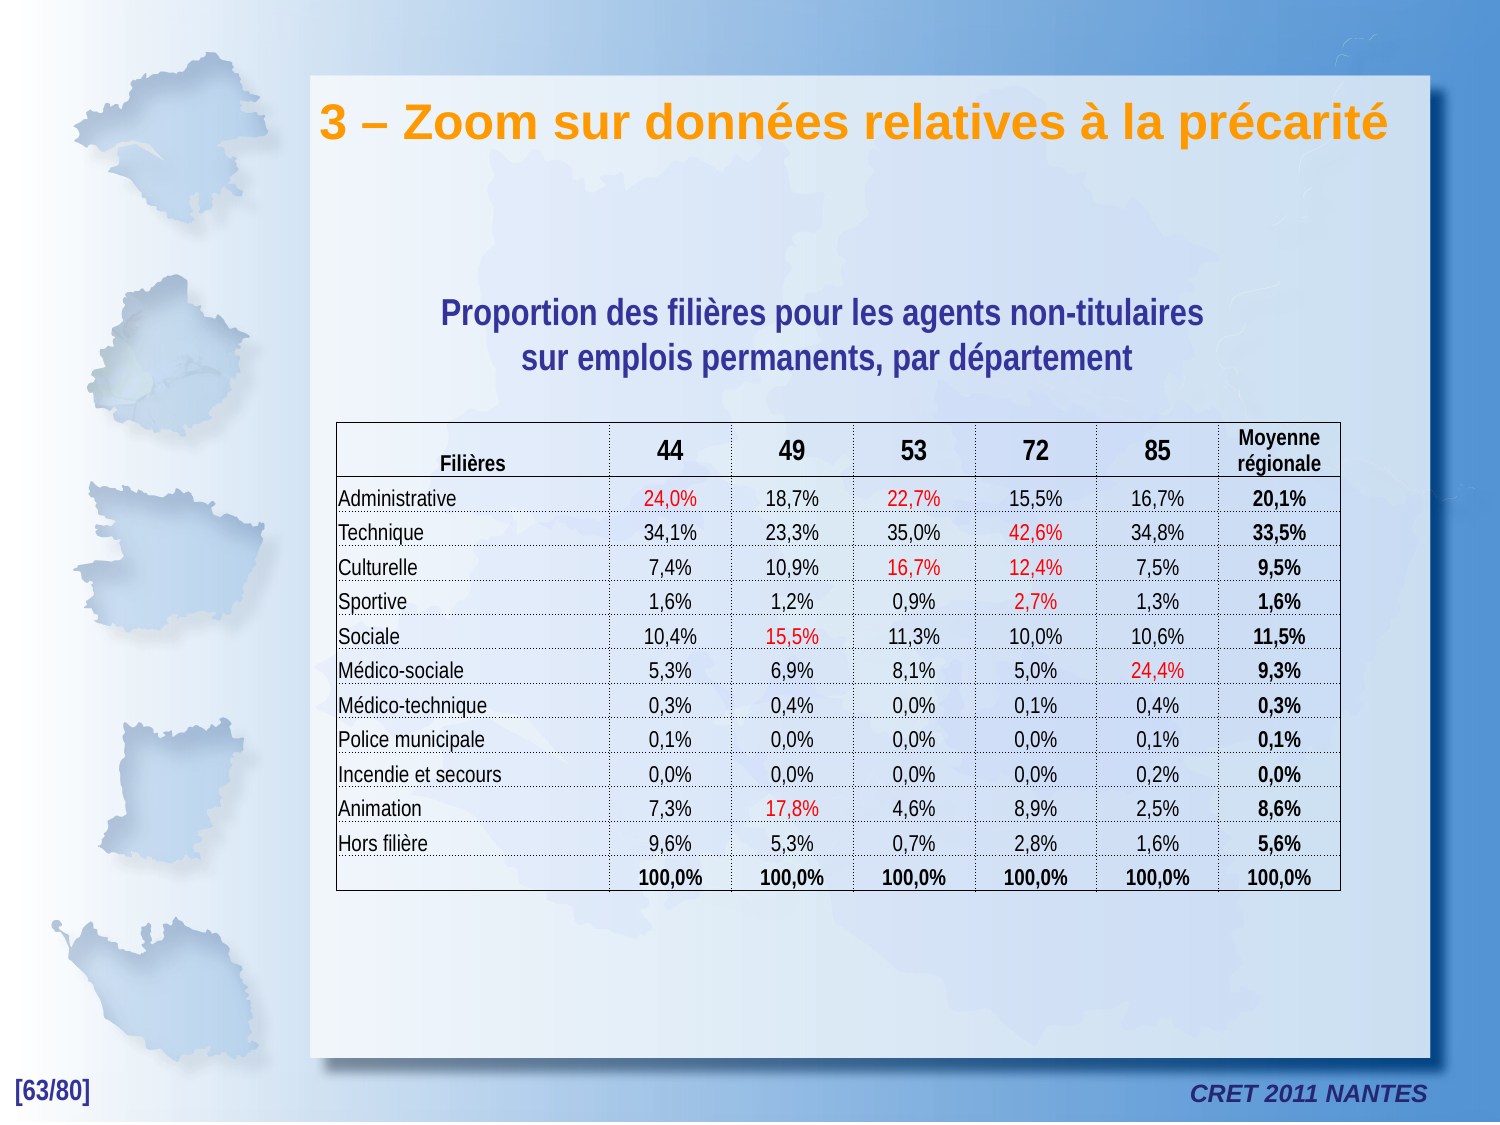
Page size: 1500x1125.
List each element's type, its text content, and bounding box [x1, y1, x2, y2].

table_cell 6,9% [731, 649, 853, 683]
table_cell 5,0% [975, 649, 1097, 683]
table_cell 10,0% [975, 614, 1097, 649]
table_cell 34,8% [1097, 511, 1219, 545]
table_cell 100,0% [975, 856, 1097, 890]
table_cell 0,0% [1219, 752, 1340, 787]
table_cell Sportive [337, 580, 610, 614]
table_cell Culturelle [337, 545, 610, 580]
table_cell 11,5% [1219, 614, 1340, 649]
table_cell Médico-technique [337, 683, 610, 718]
table_cell Hors filière [337, 821, 610, 856]
table_cell Incendie et secours [337, 752, 610, 787]
table_cell Médico-sociale [337, 649, 610, 683]
table_cell 2,8% [975, 821, 1097, 856]
table_cell 100,0% [1219, 856, 1340, 890]
text_box Proportion des filières pour les agents non-titulaires sur emplois permanents, par département [360, 280, 1294, 386]
table_cell Police municipale [337, 718, 610, 752]
table_cell 1,6% [610, 580, 731, 614]
table_cell 1,3% [1097, 580, 1219, 614]
table_cell 7,4% [610, 545, 731, 580]
table_header Filières [337, 423, 610, 476]
table_cell 10,9% [731, 545, 853, 580]
table_header 72 [975, 423, 1097, 476]
table_cell 10,6% [1097, 614, 1219, 649]
table_cell 42,6% [975, 511, 1097, 545]
table_cell 0,3% [610, 683, 731, 718]
table_cell 17,8% [731, 787, 853, 821]
table_cell 10,4% [610, 614, 731, 649]
table_cell 7,3% [610, 787, 731, 821]
table_cell 5,3% [610, 649, 731, 683]
table_cell 23,3% [731, 511, 853, 545]
table_cell 0,0% [731, 752, 853, 787]
table_cell 9,3% [1219, 649, 1340, 683]
table_cell 8,9% [975, 787, 1097, 821]
table_cell 0,4% [1097, 683, 1219, 718]
table_cell 5,6% [1219, 821, 1340, 856]
table_cell 34,1% [610, 511, 731, 545]
table_cell 15,5% [731, 614, 853, 649]
table_cell 0,1% [975, 683, 1097, 718]
table_header 44 [610, 423, 731, 476]
table_cell Sociale [337, 614, 610, 649]
table_cell 0,0% [853, 683, 975, 718]
table_cell 9,6% [610, 821, 731, 856]
table_cell 0,1% [610, 718, 731, 752]
table_cell 0,1% [1097, 718, 1219, 752]
table_cell 0,4% [731, 683, 853, 718]
table_cell 11,3% [853, 614, 975, 649]
table_cell 1,6% [1097, 821, 1219, 856]
table_cell Administrative [337, 477, 610, 511]
table_cell [337, 856, 610, 890]
table_cell 2,5% [1097, 787, 1219, 821]
table_cell 0,0% [731, 718, 853, 752]
table_cell 0,0% [853, 718, 975, 752]
table_cell 7,5% [1097, 545, 1219, 580]
table_cell 24,4% [1097, 649, 1219, 683]
table_cell 0,2% [1097, 752, 1219, 787]
table_cell 8,1% [853, 649, 975, 683]
table_header 53 [853, 423, 975, 476]
table_cell 20,1% [1219, 477, 1340, 511]
table_cell 5,3% [731, 821, 853, 856]
table_cell 16,7% [853, 545, 975, 580]
table_cell 33,5% [1219, 511, 1340, 545]
table_cell 0,1% [1219, 718, 1340, 752]
table_cell 8,6% [1219, 787, 1340, 821]
table_cell 100,0% [610, 856, 731, 890]
picture [0, 0, 1500, 1125]
table_cell 0,9% [853, 580, 975, 614]
table_cell 0,0% [853, 752, 975, 787]
table_cell 18,7% [731, 477, 853, 511]
table_cell 22,7% [853, 477, 975, 511]
table_cell 24,0% [610, 477, 731, 511]
table_cell Animation [337, 787, 610, 821]
table_cell 12,4% [975, 545, 1097, 580]
table_cell 1,6% [1219, 580, 1340, 614]
table_cell 0,3% [1219, 683, 1340, 718]
text_box 3 – Zoom sur données relatives à la précarité [304, 81, 1417, 192]
table_cell 9,5% [1219, 545, 1340, 580]
table_cell 35,0% [853, 511, 975, 545]
table_cell 0,0% [975, 752, 1097, 787]
table_header 85 [1097, 423, 1219, 476]
table_cell 15,5% [975, 477, 1097, 511]
table_cell 100,0% [853, 856, 975, 890]
table_cell 100,0% [1097, 856, 1219, 890]
table_header 49 [731, 423, 853, 476]
table_cell 1,2% [731, 580, 853, 614]
table_cell 0,0% [975, 718, 1097, 752]
table_cell 4,6% [853, 787, 975, 821]
table_cell Technique [337, 511, 610, 545]
table_cell 2,7% [975, 580, 1097, 614]
table_cell 0,0% [610, 752, 731, 787]
table_header Moyenne régionale [1219, 423, 1340, 476]
text_box [63/80] [0, 1064, 195, 1115]
table_cell 100,0% [731, 856, 853, 890]
table_cell 16,7% [1097, 477, 1219, 511]
table_cell 0,7% [853, 821, 975, 856]
